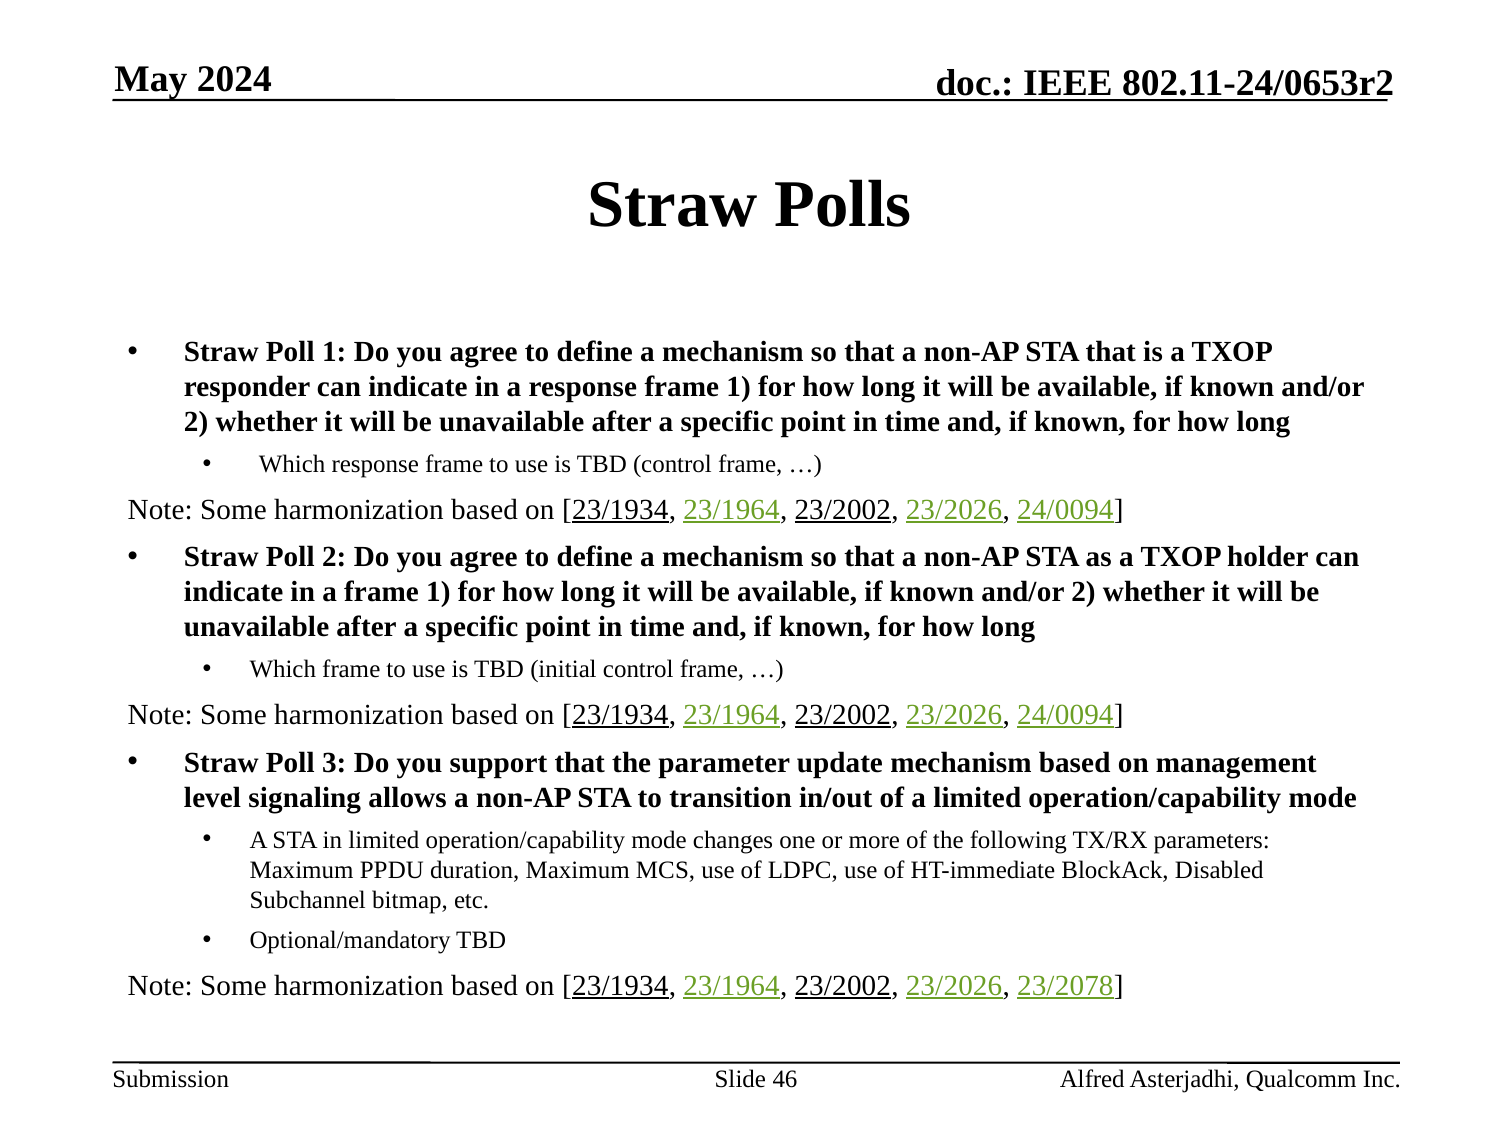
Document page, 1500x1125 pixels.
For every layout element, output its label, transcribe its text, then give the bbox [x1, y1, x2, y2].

list Straw Poll 1: Do you agree to define a mechanism so that a non-AP STA that is a TXOP responder can indicate in a response frame 1) for how long it will be available, if known and/or 2) whether it will be unavailable after a specific point in time and, if known, for how long Which response frame to use is TBD (control frame, …) Note: Some harmonization based on [23/1934, 23/1964, 23/2002, 23/2026, 24/0094] Straw Poll 2: Do you agree to define a mechanism so that a non-AP STA as a TXOP holder can indicate in a frame 1) for how long it will be available, if known and/or 2) whether it will be unavailable after a specific point in time and, if known, for how long Which frame to use is TBD (initial control frame, …) Note: Some harmonization based on [23/1934, 23/1964, 23/2002, 23/2026, 24/0094] Straw Poll 3: Do you support that the parameter update mechanism based on management level signaling allows a non-AP STA to transition in/out of a limited operation/capability mode A STA in limited operation/capability mode changes one or more of the following TX/RX parameters: Maximum PPDU duration, Maximum MCS, use of LDPC, use of HT-immediate BlockAck, Disabled Subchannel bitmap, etc. Optional/mandatory TBD Note: Some harmonization based on [23/1934, 23/1964, 23/2002, 23/2026, 23/2078] [112, 324, 1388, 1000]
footer Alfred Asterjadhi, Qualcomm Inc. [878, 1061, 1402, 1093]
title Straw Polls [112, 112, 1388, 288]
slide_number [114, 54, 423, 100]
slide_number Slide 46 [712, 1061, 800, 1123]
